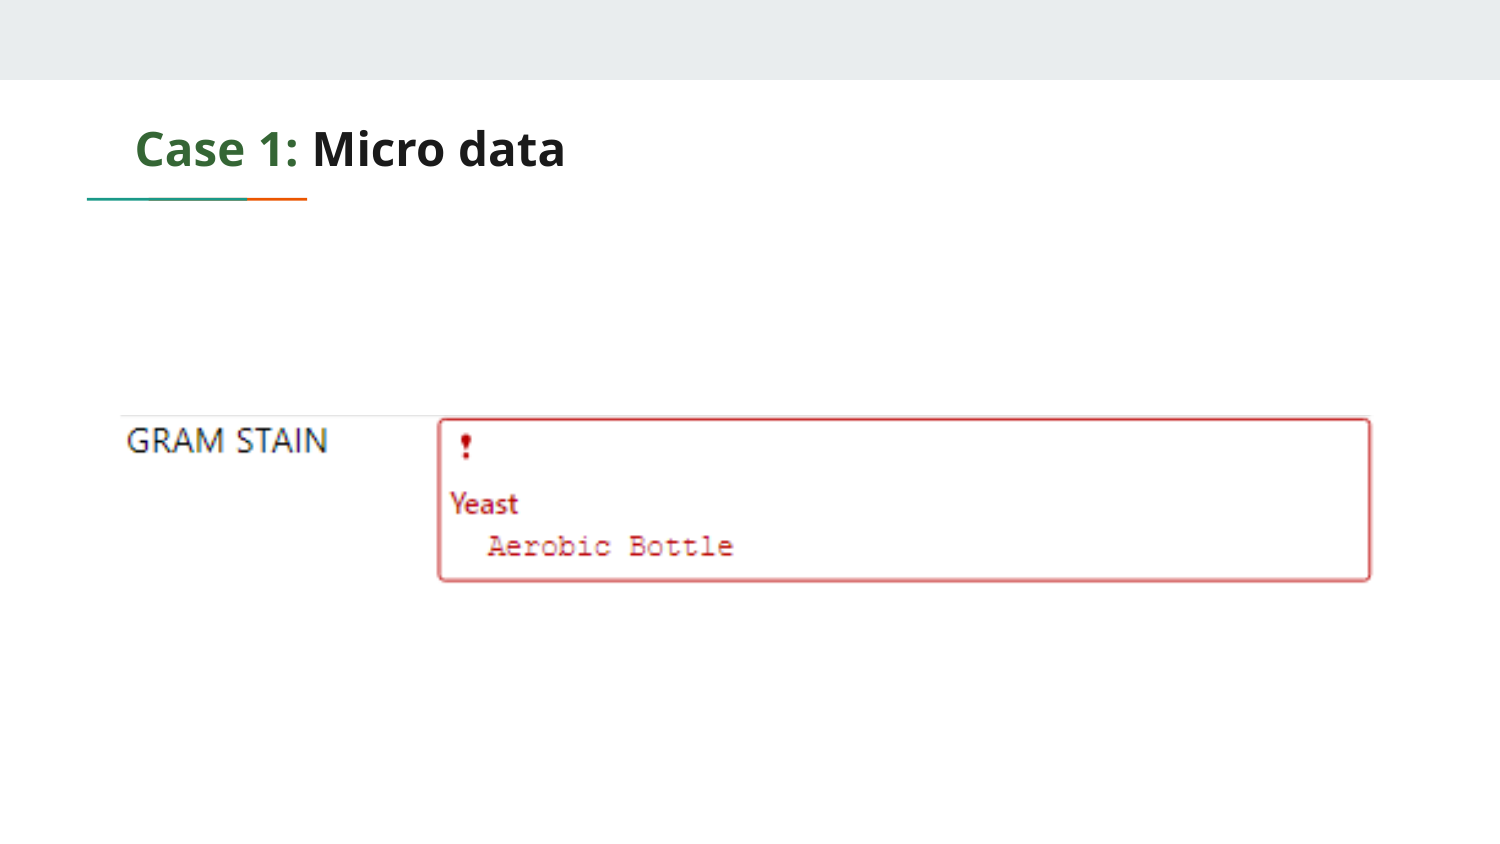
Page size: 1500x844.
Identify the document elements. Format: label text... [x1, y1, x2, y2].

picture [119, 414, 1382, 598]
title Case 1: Micro data [119, 103, 1381, 192]
